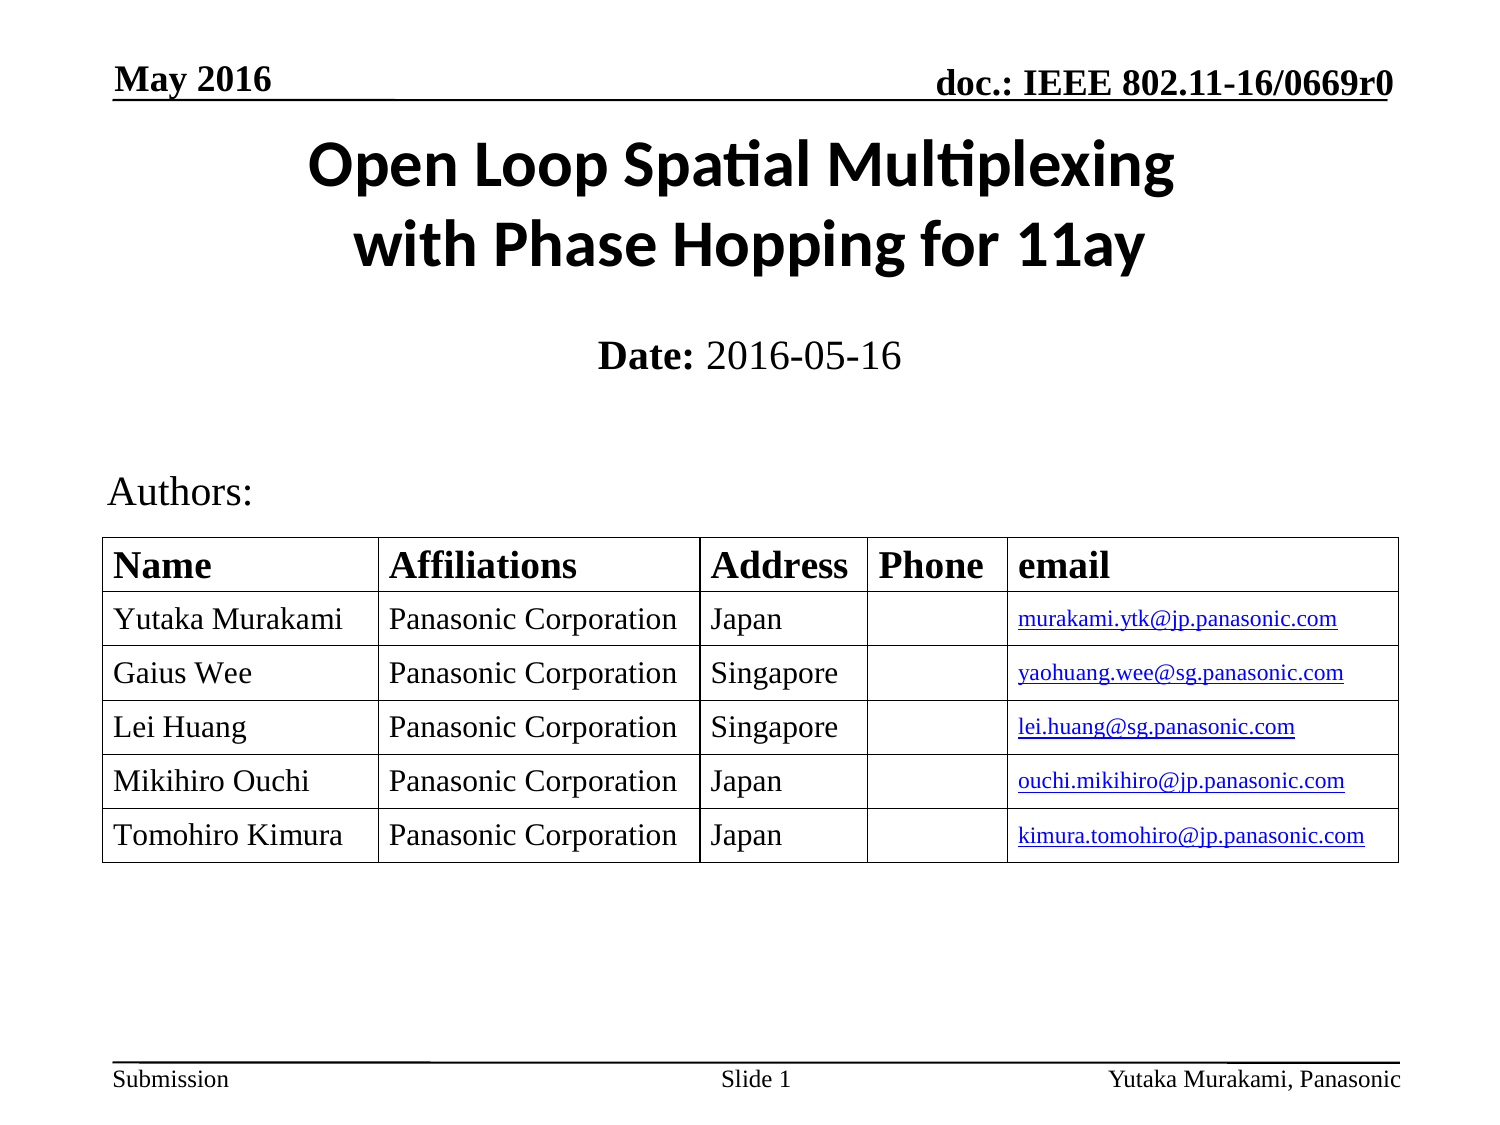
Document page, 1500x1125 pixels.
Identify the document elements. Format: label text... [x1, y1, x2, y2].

title Open Loop Spatial Multiplexing with Phase Hopping for 11ay [112, 112, 1388, 288]
list Date: 2016-05-16 [0, 319, 1500, 386]
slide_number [114, 54, 493, 100]
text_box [87, 536, 1411, 1074]
slide_number Slide 1 [712, 1081, 800, 1123]
footer Yutaka Murakami, Panasonic [902, 1081, 1402, 1093]
text_box Authors: [91, 456, 330, 519]
